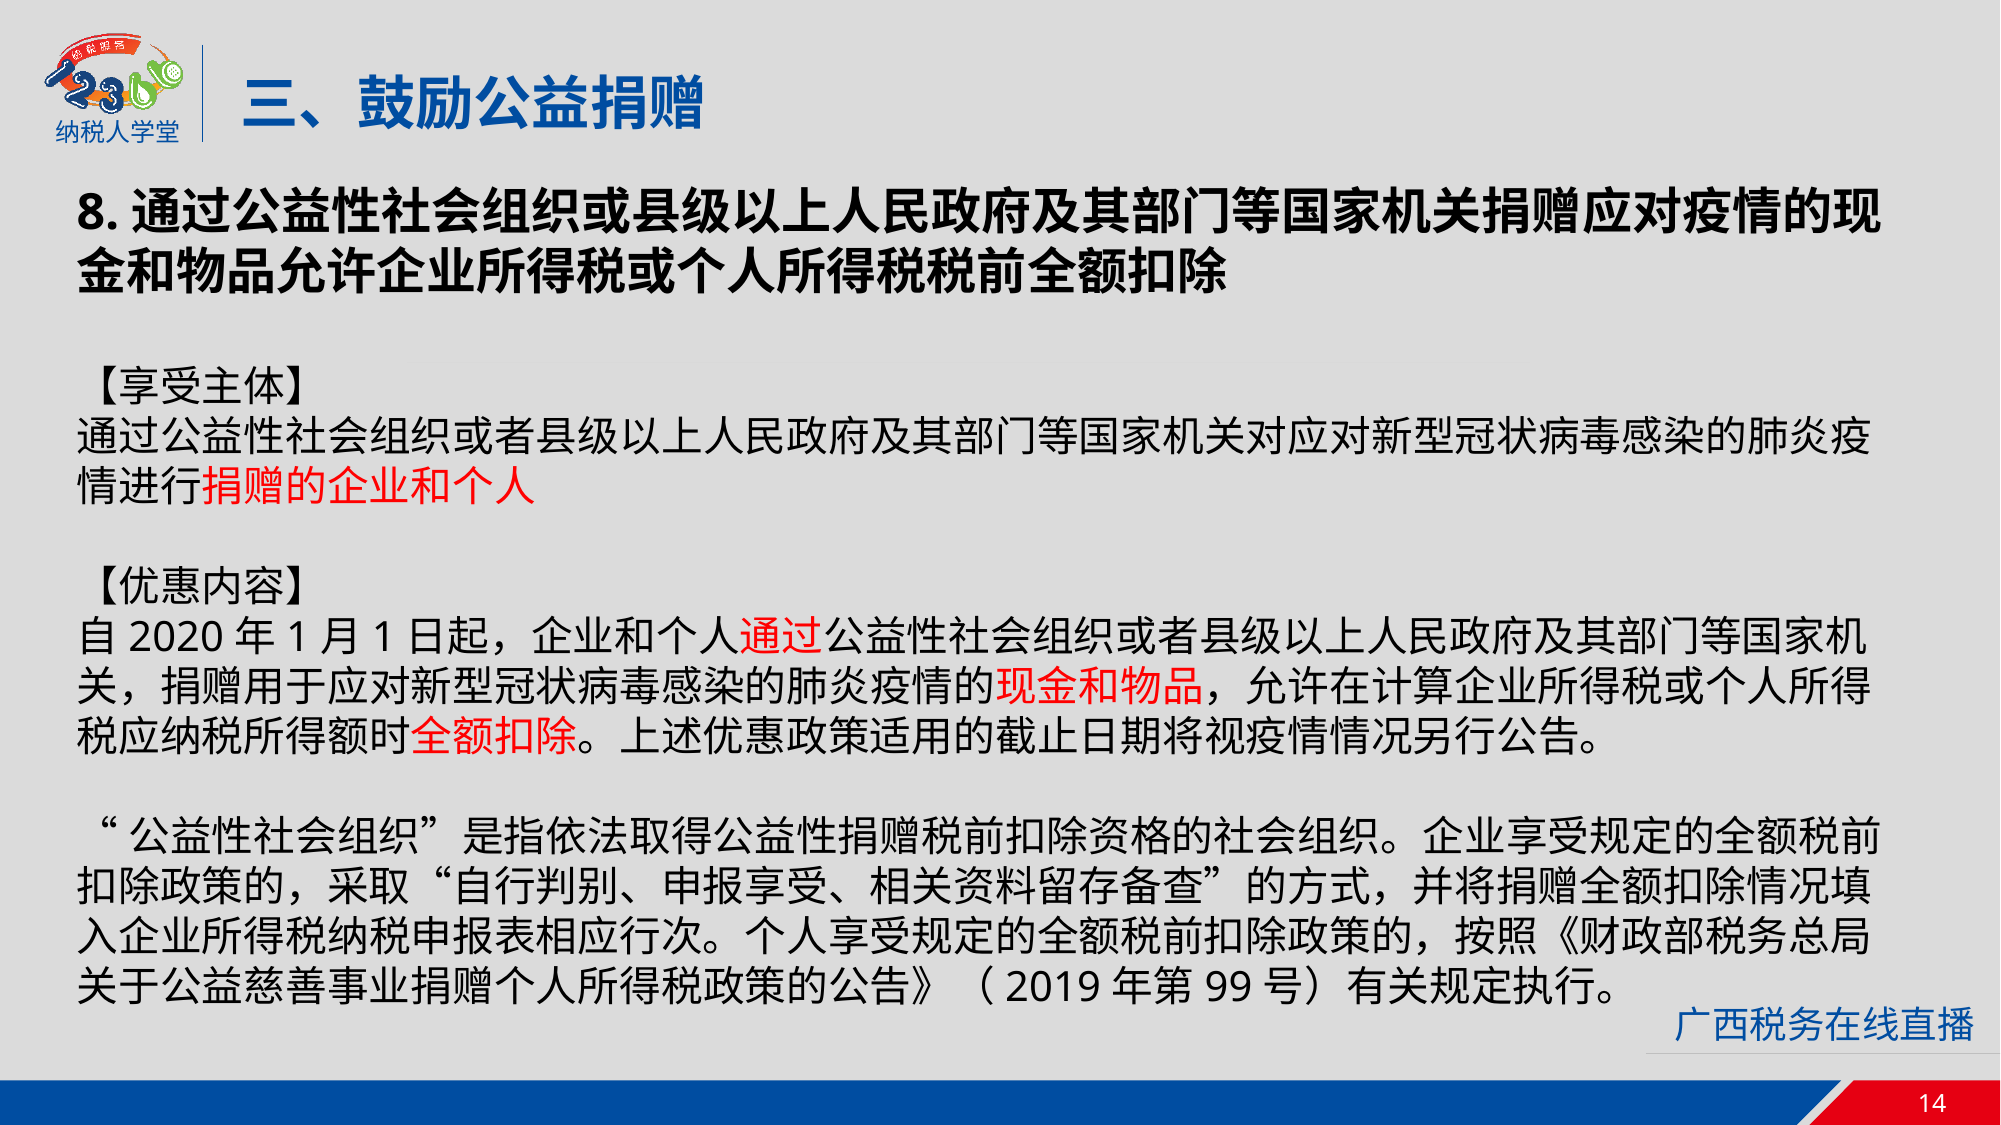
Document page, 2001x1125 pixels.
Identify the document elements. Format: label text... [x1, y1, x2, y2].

picture [40, 29, 187, 119]
text_box 8.通过公益性社会组织或县级以上人民政府及其部门等国家机关捐赠应对疫情的现金和物品允许企业所得税或个人所得税税前全额扣除 【享受主体】 通过公益性社会组织或者县级以上人民政府及其部门等国家机关对应对新型冠状病毒感染的肺炎疫情进行捐赠的企业和个人 【优惠内容】 自2020年1月1日起，企业和个人通过公益性社会组织或者县级以上人民政府及其部门等国家机关，捐赠用于应对新型冠状病毒感染的肺炎疫情的现金和物品，允许在计算企业所得税或个人所得税应纳税所得额时全额扣除。上述优惠政策适用的截止日期将视疫情情况另行公告。 “公益性社会组织”是指依法取得公益性捐赠税前扣除资格的社会组织。企业享受规定的全额税前扣除政策的，采取“自行判别、申报享受、相关资料留存备查”的方式，并将捐赠全额扣除情况填入企业所得税纳税申报表相应行次。个人享受规定的全额税前扣除政策的，按照《财政部税务总局关于公益慈善事业捐赠个人所得税政策的公告》（2019年第99号）有关规定执行。 [61, 172, 1928, 1018]
text_box 三、鼓励公益捐赠 [225, 58, 1645, 144]
